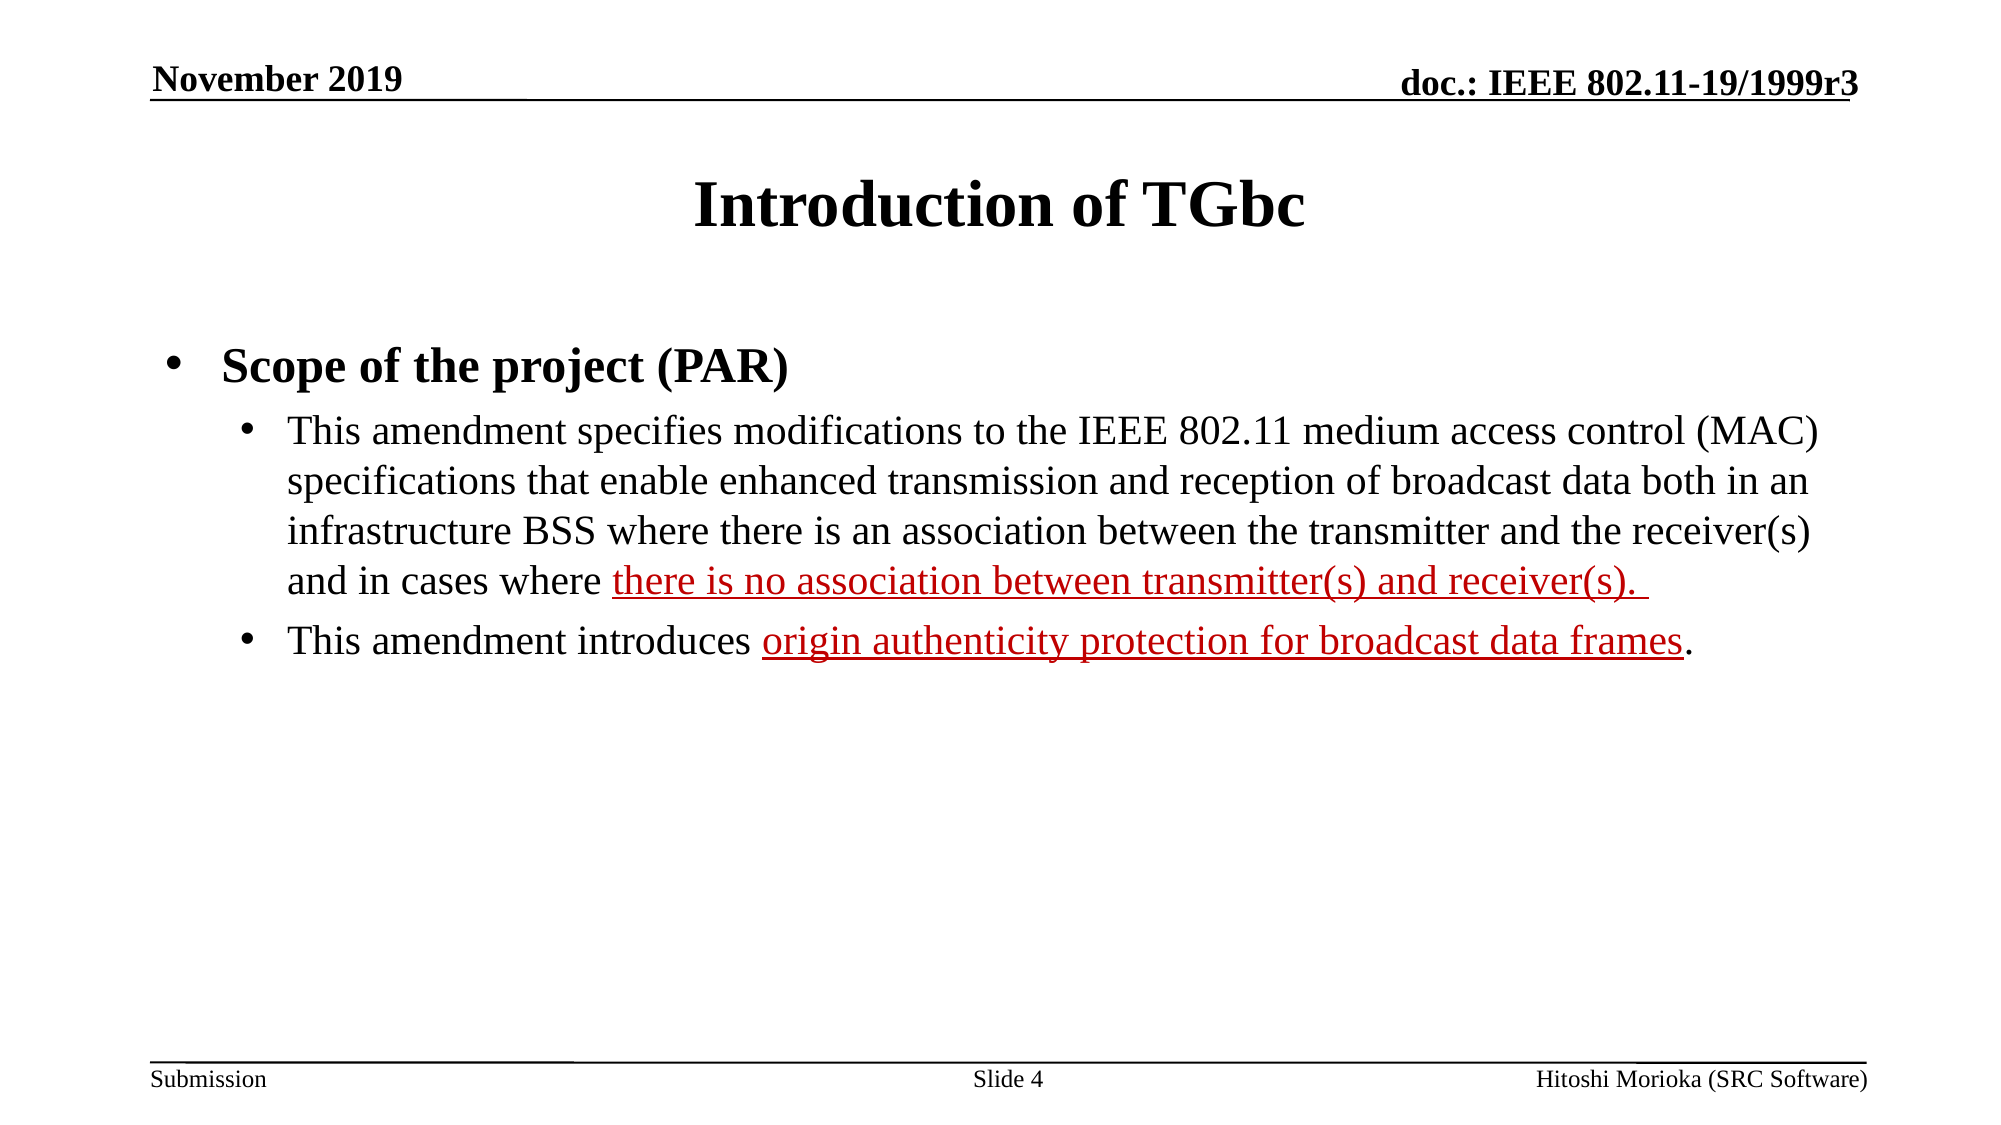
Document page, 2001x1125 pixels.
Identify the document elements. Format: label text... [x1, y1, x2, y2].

slide_number Slide 4 [950, 1061, 1067, 1123]
list Scope of the project (PAR) This amendment specifies modifications to the IEEE 802.11 medium access control (MAC) specifications that enable enhanced transmission and reception of broadcast data both in an infrastructure BSS where there is an association between the transmitter and the receiver(s) and in cases where there is no association between transmitter(s) and receiver(s). This amendment introduces origin authenticity protection for broadcast data frames. [149, 324, 1850, 1000]
title Introduction of TGbc [149, 112, 1850, 288]
footer Hitoshi Morioka (SRC Software) [1171, 1061, 1869, 1093]
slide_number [152, 54, 563, 100]
